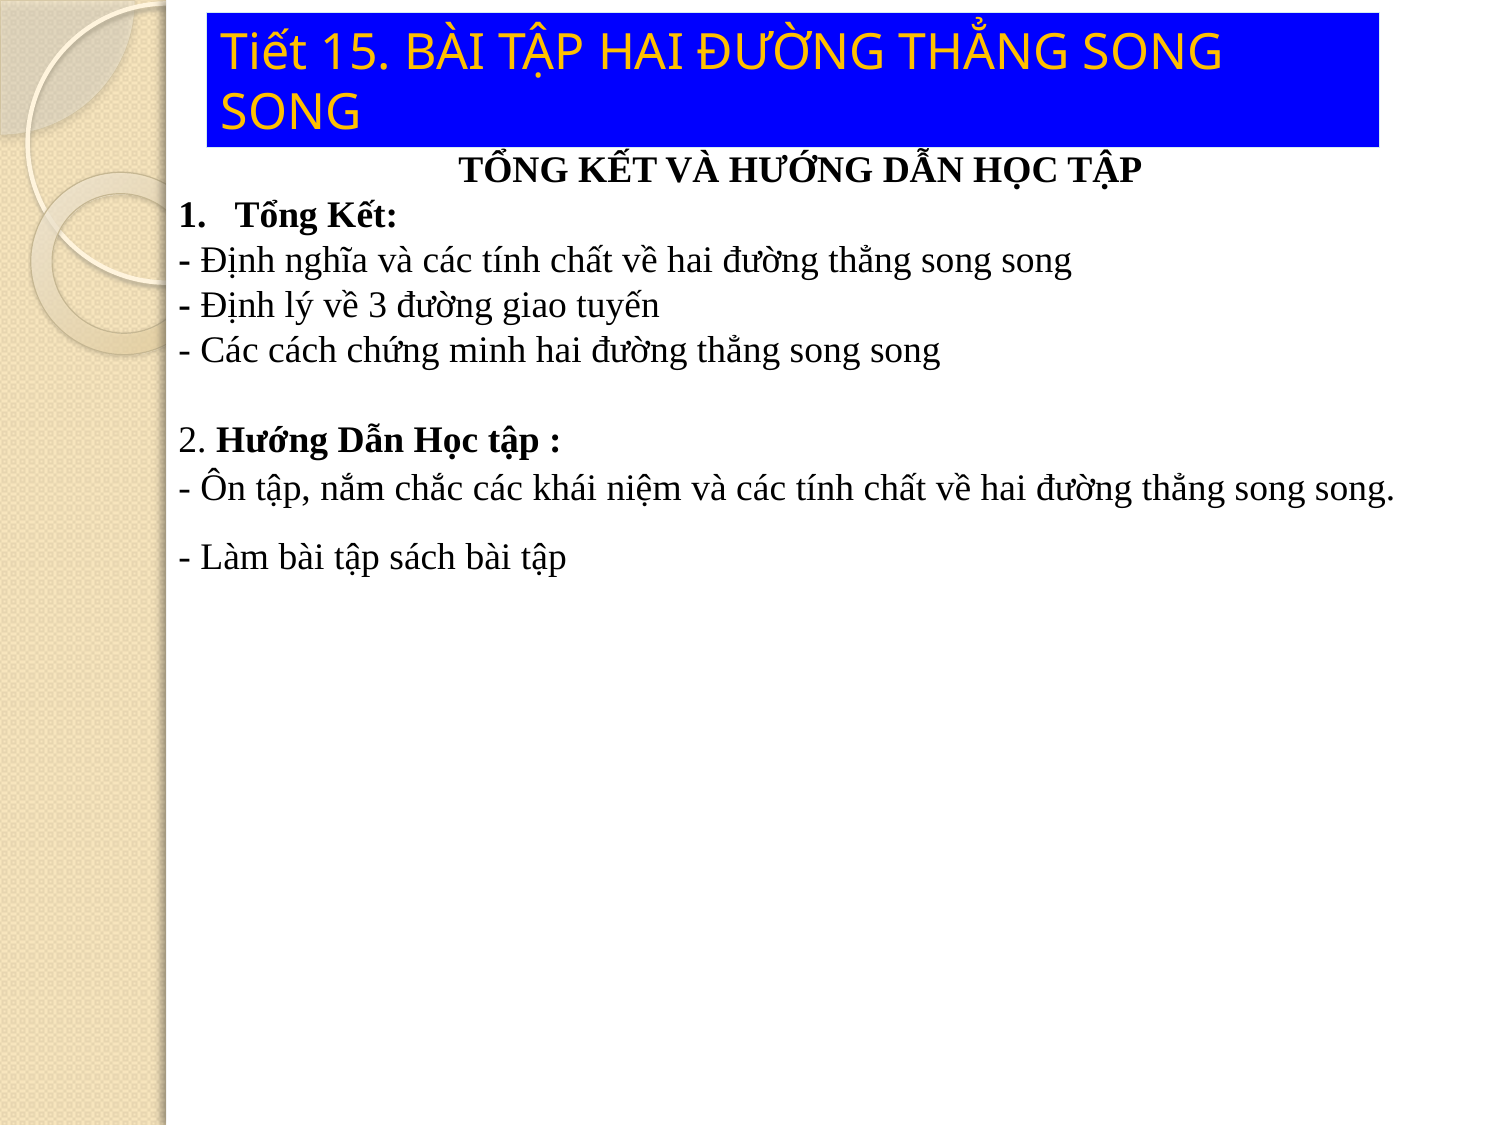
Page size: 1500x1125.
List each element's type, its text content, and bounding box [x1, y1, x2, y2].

text_box TỔNG KẾT VÀ HƯỚNG DẪN HỌC TẬP Tổng Kết: - Định nghĩa và các tính chất về hai đường thẳng song song - Định lý về 3 đường giao tuyến - Các cách chứng minh hai đường thẳng song song 2. Hướng Dẫn Học tập : - Ôn tập, nắm chắc các khái niệm và các tính chất về hai đường thẳng song song. - Làm bài tập sách bài tập [163, 137, 1438, 586]
text_box Tiết 15. BÀI TẬP HAI ĐƯỜNG THẲNG SONG SONG [206, 12, 1380, 148]
